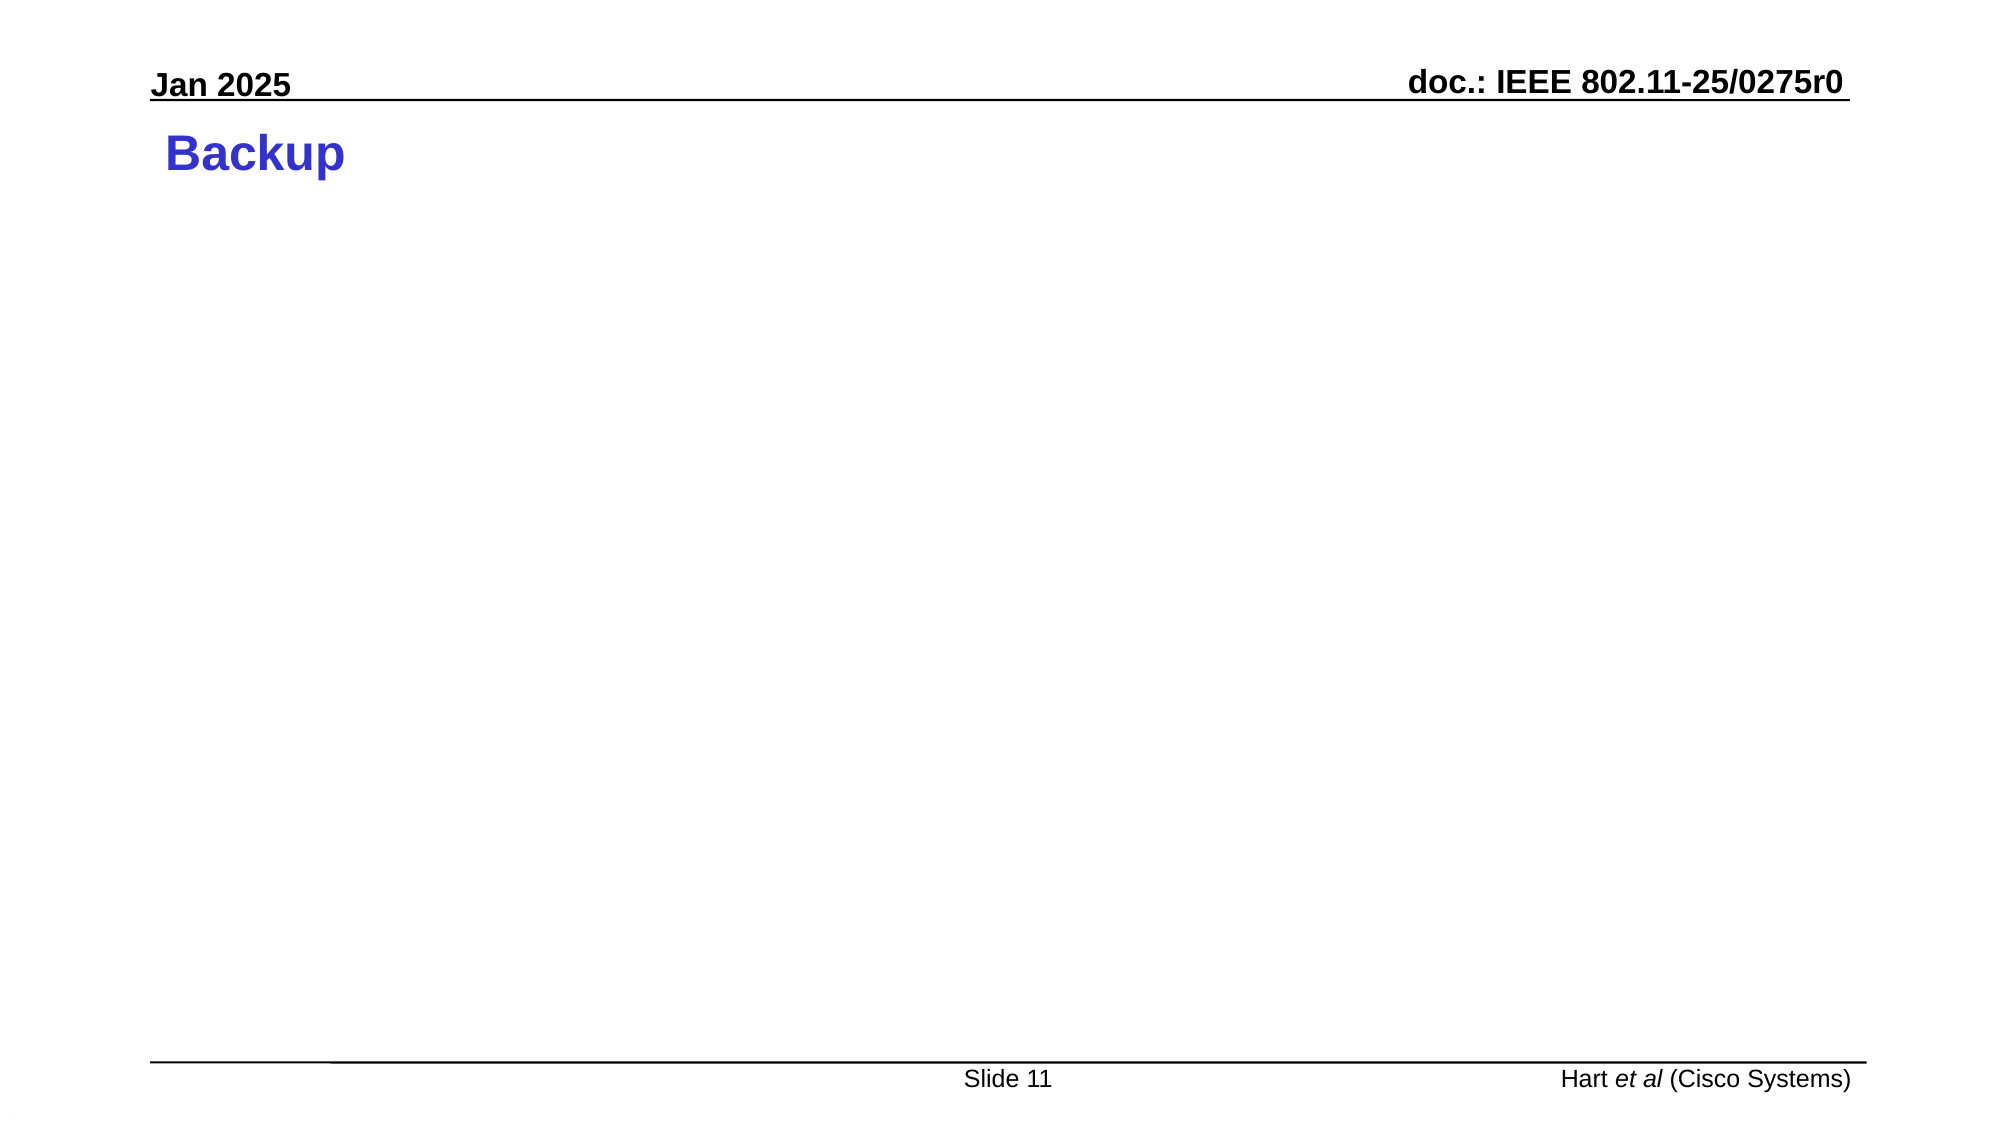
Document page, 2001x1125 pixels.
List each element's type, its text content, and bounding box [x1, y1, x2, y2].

footer Hart et al (Cisco Systems) [1233, 1062, 1867, 1093]
title Backup [150, 112, 1850, 288]
slide_number Slide 11 [961, 1061, 1056, 1093]
